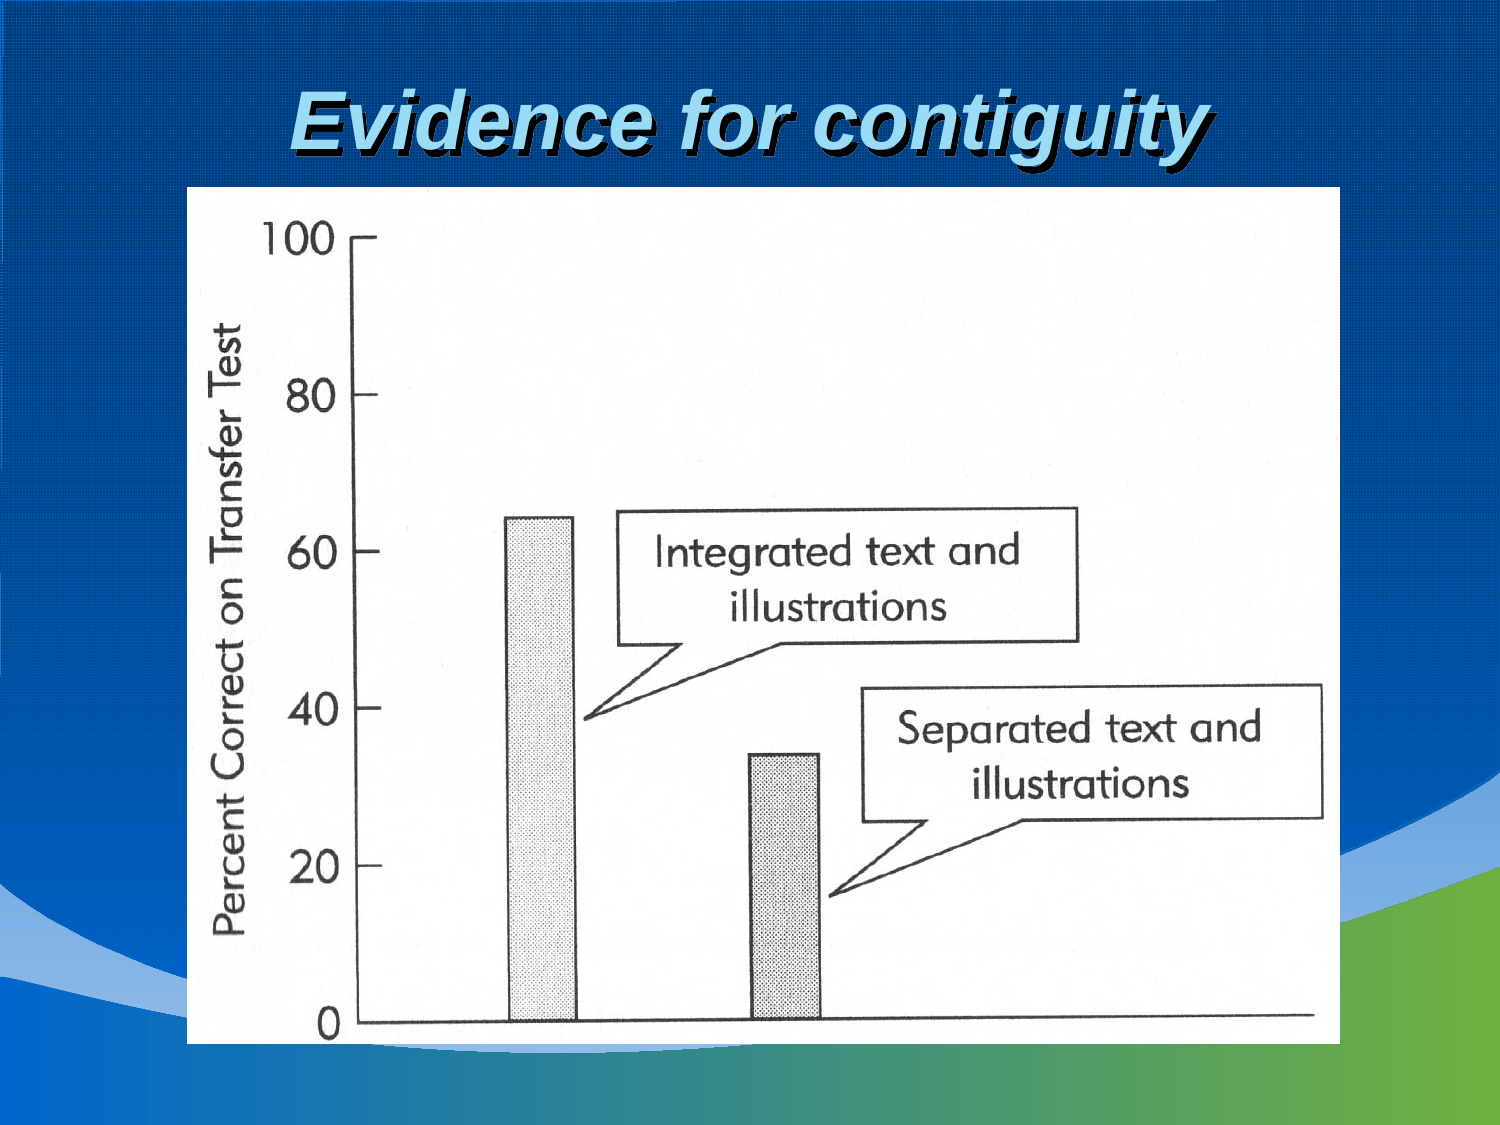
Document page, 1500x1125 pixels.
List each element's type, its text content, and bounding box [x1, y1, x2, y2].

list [187, 187, 1340, 1044]
title Evidence for contiguity [74, 44, 1426, 188]
